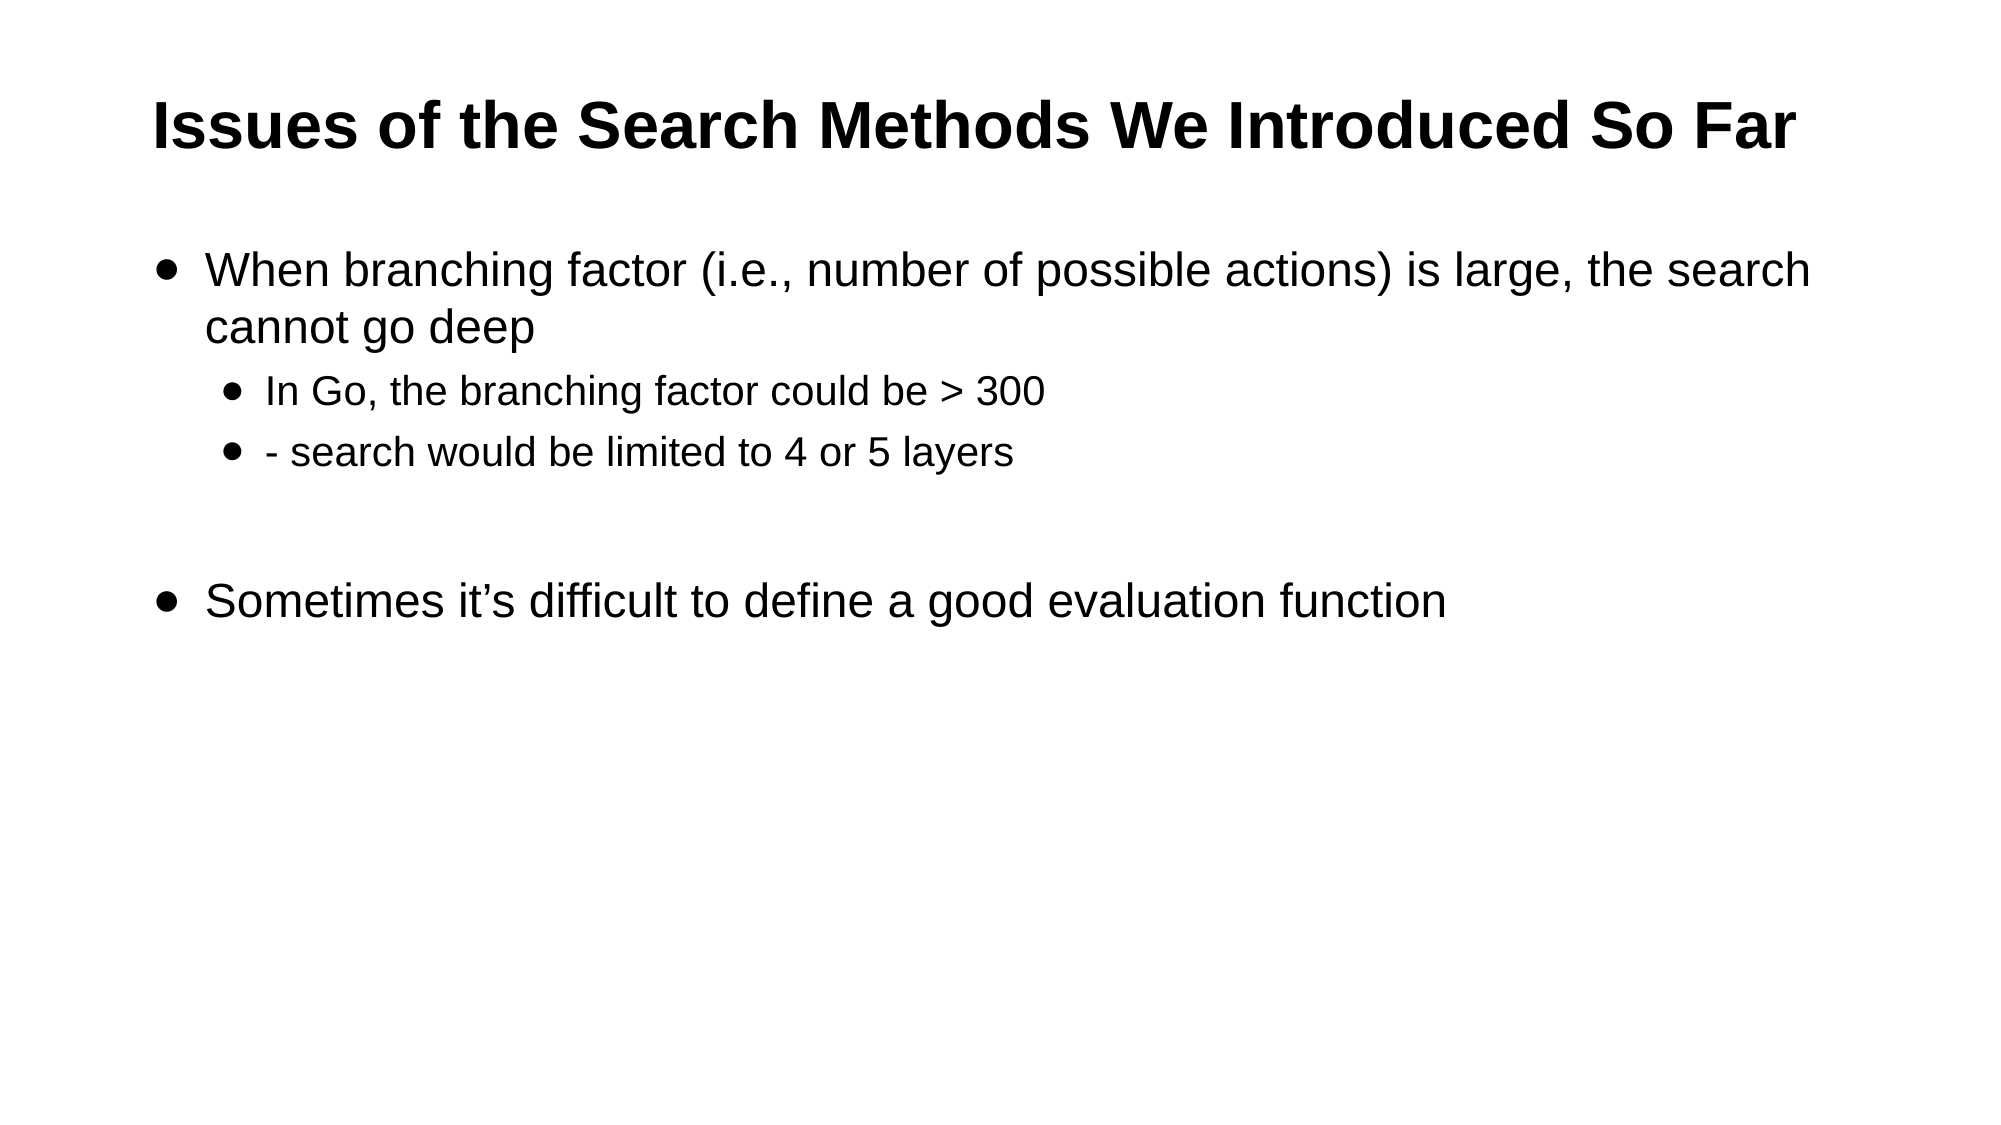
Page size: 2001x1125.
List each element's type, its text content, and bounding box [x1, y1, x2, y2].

title Issues of the Search Methods We Introduced So Far [137, 59, 1863, 194]
